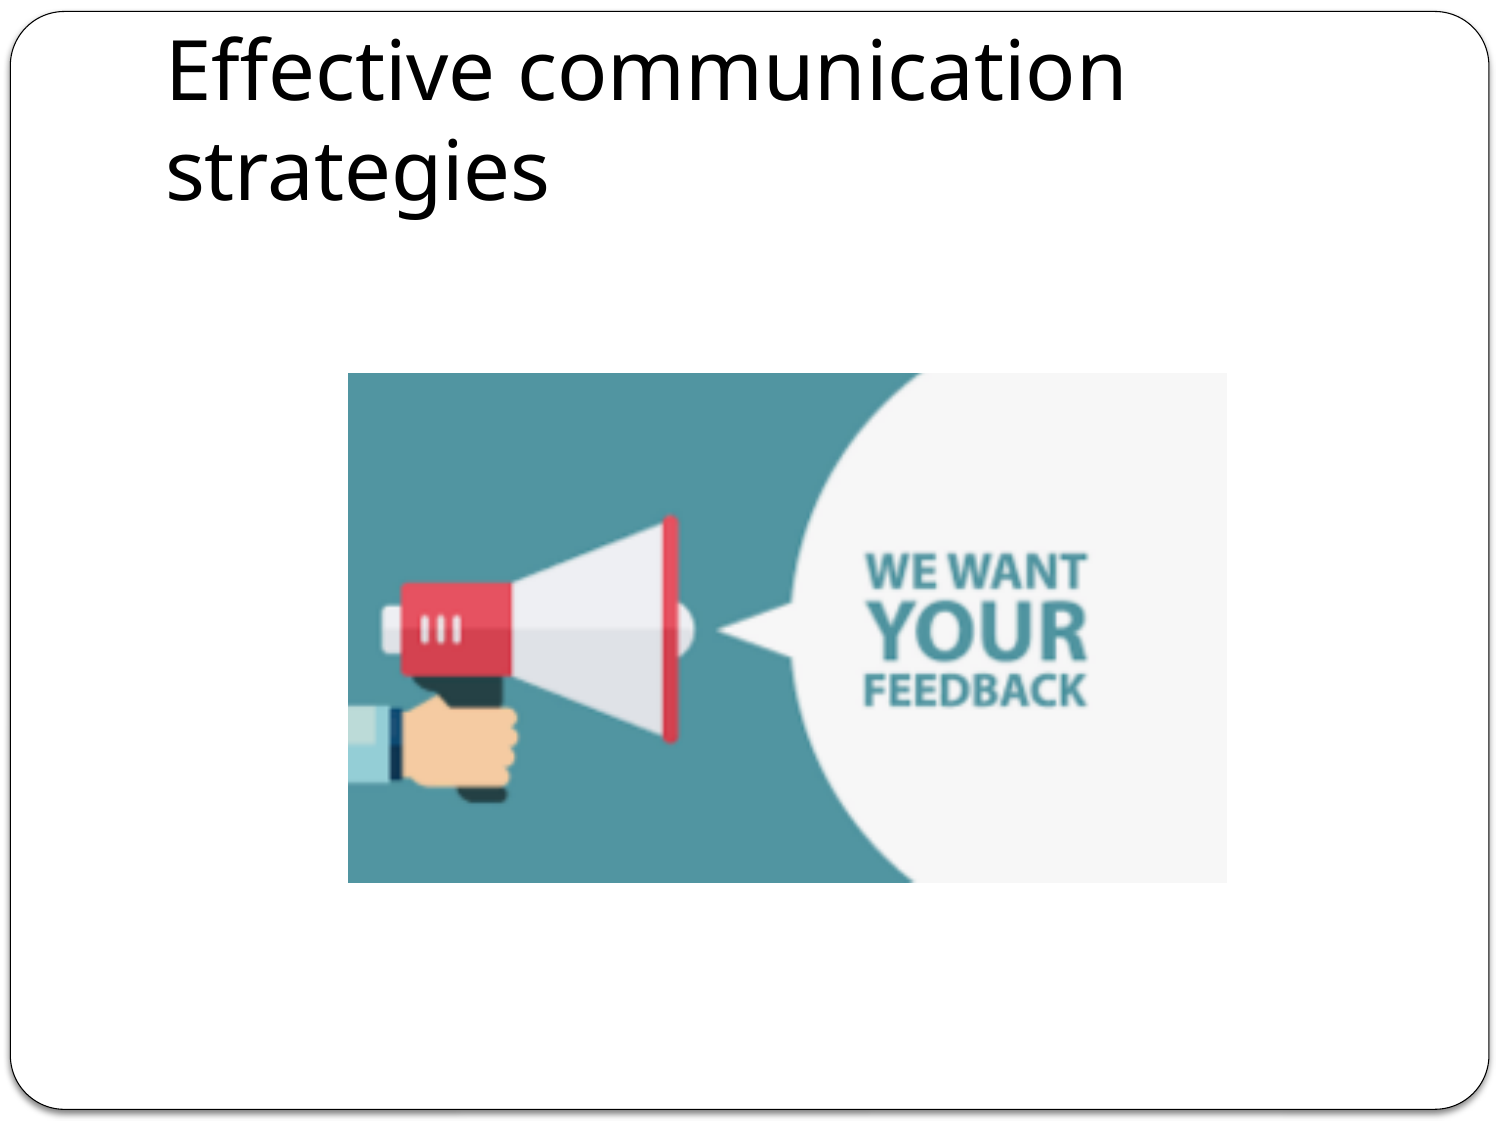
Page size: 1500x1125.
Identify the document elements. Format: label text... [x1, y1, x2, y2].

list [348, 373, 1227, 883]
title Effective communication strategies [150, 45, 1425, 233]
